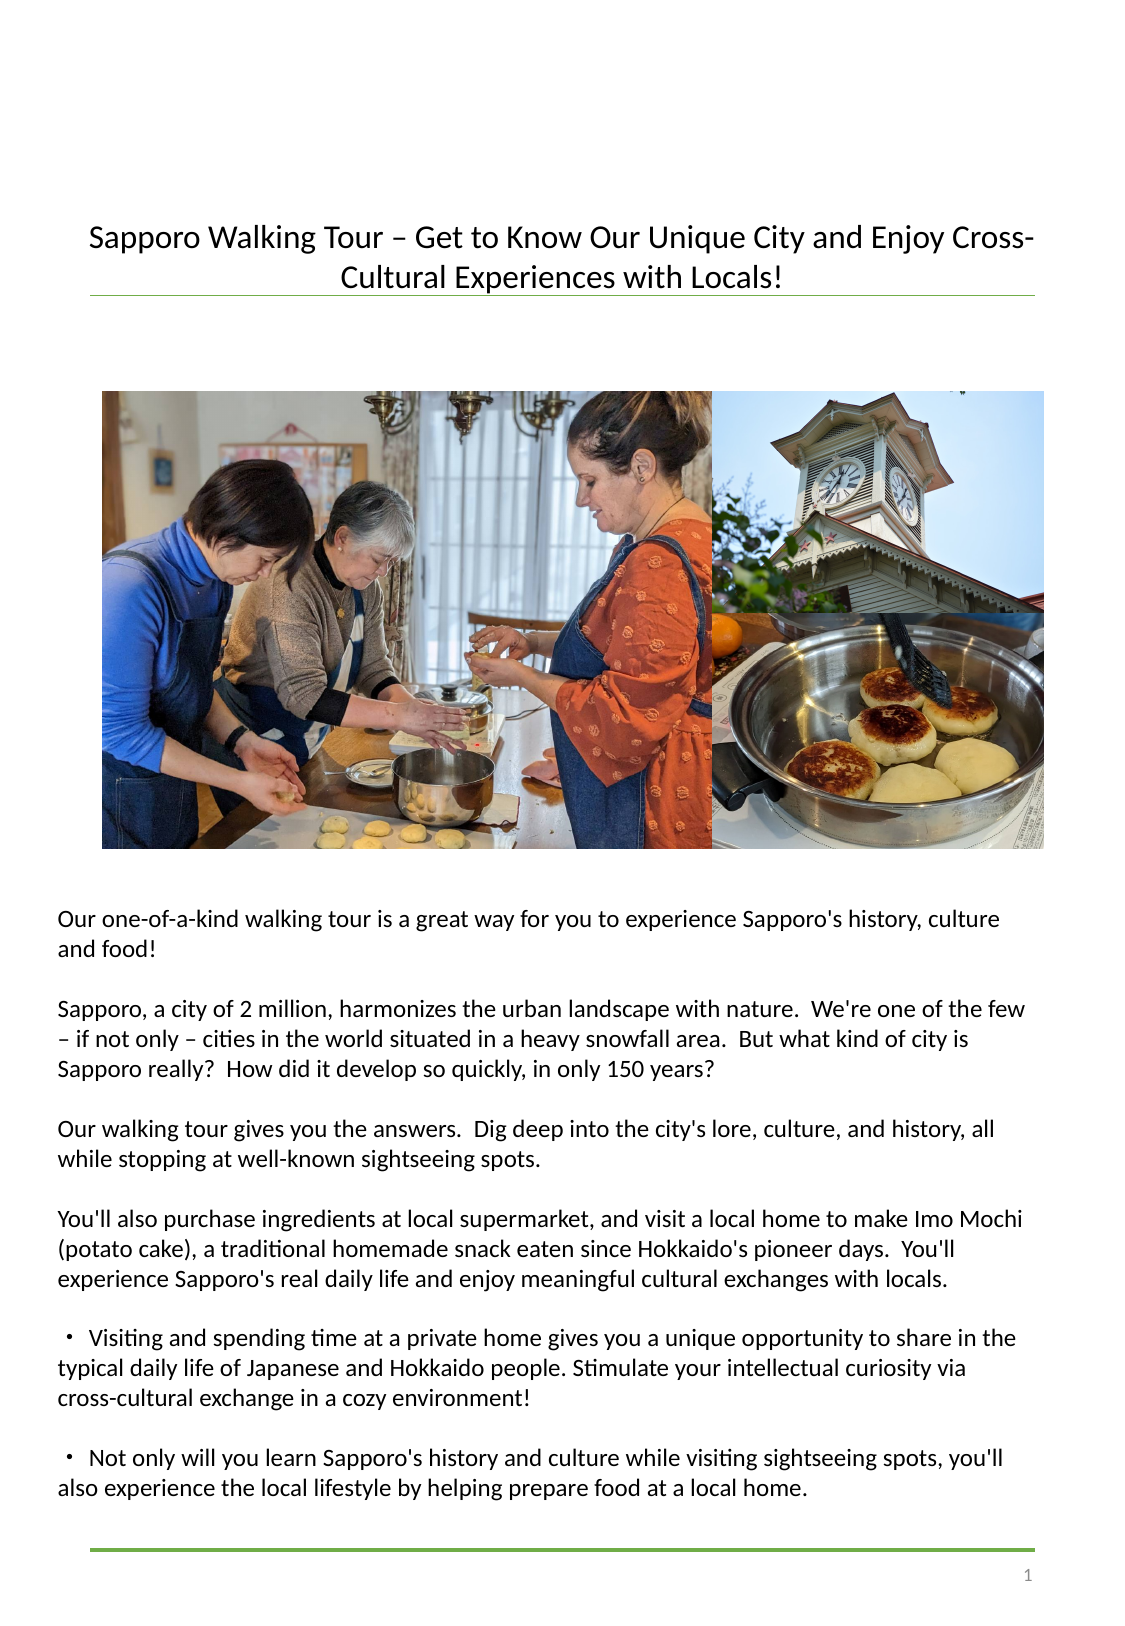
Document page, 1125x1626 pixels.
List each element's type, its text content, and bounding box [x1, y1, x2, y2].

text_box Our one-of-a-kind walking tour is a great way for you to experience Sapporo's history, culture and food! Sapporo, a city of 2 million, harmonizes the urban landscape with nature. We're one of the few – if not only – cities in the world situated in a heavy snowfall area. But what kind of city is Sapporo really? How did it develop so quickly, in only 150 years? Our walking tour gives you the answers. Dig deep into the city's lore, culture, and history, all while stopping at well-known sightseeing spots. You'll also purchase ingredients at local supermarket, and visit a local home to make Imo Mochi (potato cake), a traditional homemade snack eaten since Hokkaido's pioneer days. You'll experience Sapporo's real daily life and enjoy meaningful cultural exchanges with locals. ・Visiting and spending time at a private home gives you a unique opportunity to share in the typical daily life of Japanese and Hokkaido people. Stimulate your intellectual curiosity via cross-cultural exchange in a cozy environment! ・Not only will you learn Sapporo's history and culture while visiting sightseeing spots, you'll also experience the local lifestyle by helping prepare food at a local home. [42, 895, 1044, 1539]
picture [102, 391, 1044, 849]
text_box Sapporo Walking Tour – Get to Know Our Unique City and Enjoy Cross-Cultural Experiences with Locals! [31, 208, 1094, 343]
